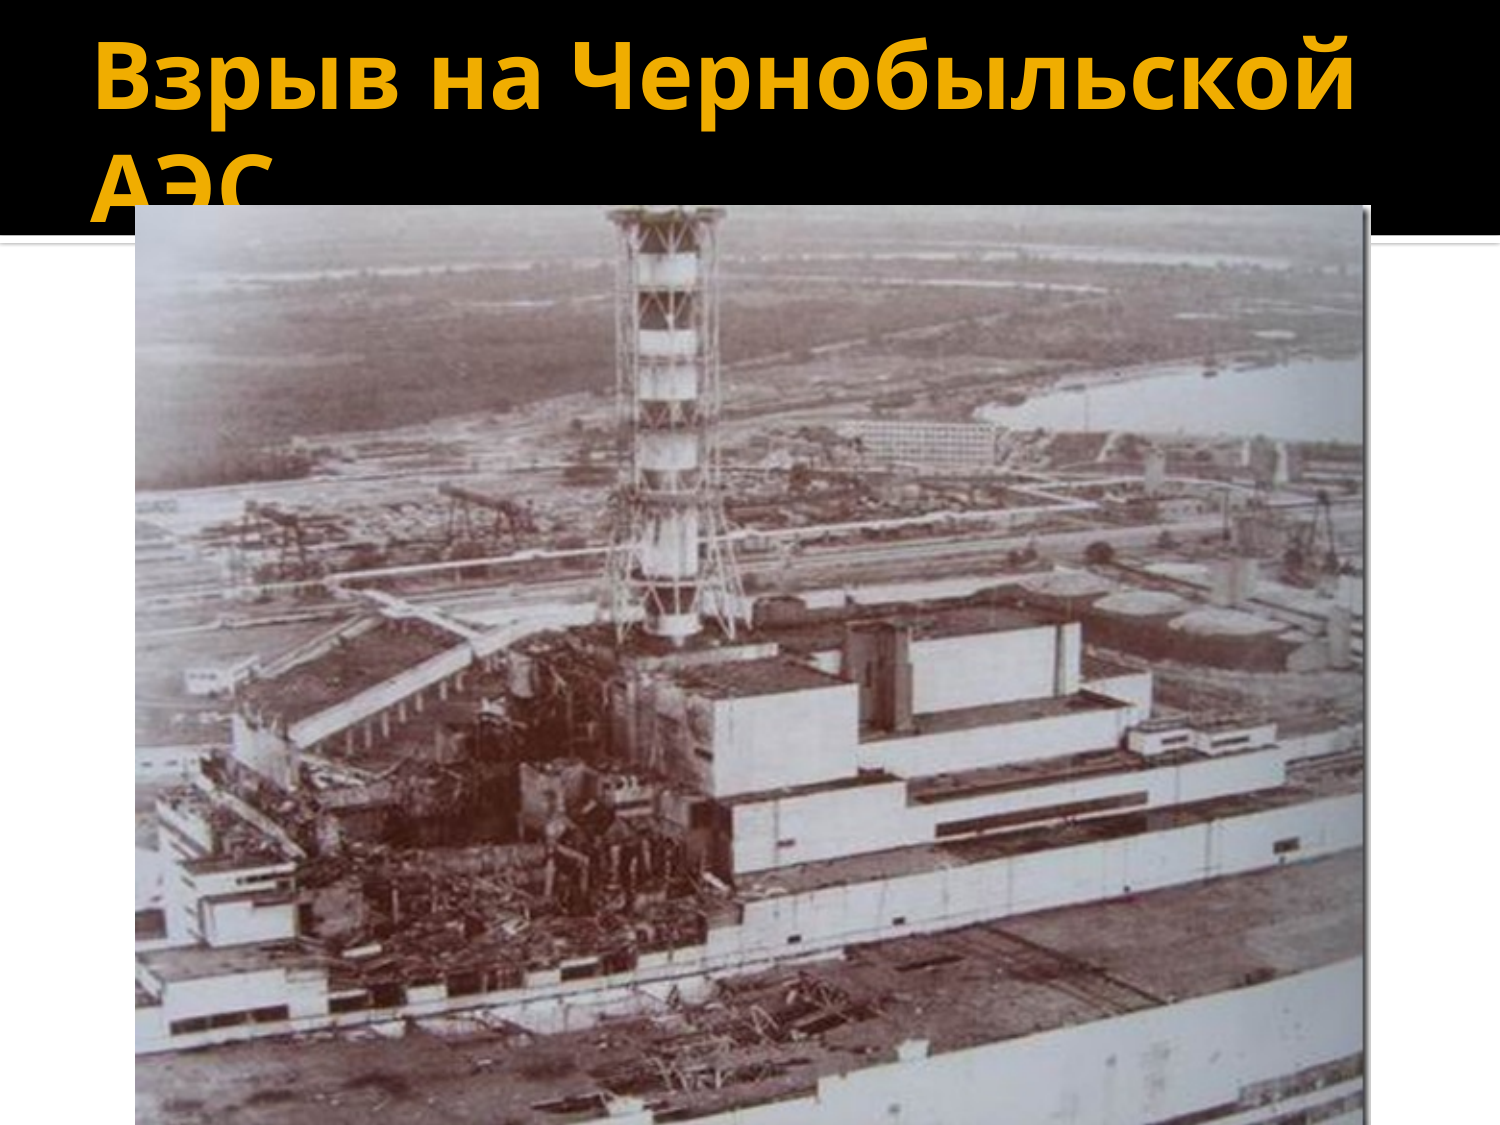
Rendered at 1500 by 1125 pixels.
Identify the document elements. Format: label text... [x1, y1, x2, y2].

picture [135, 205, 1371, 1125]
title Взрыв на Чернобыльской АЭС [75, 25, 1425, 231]
